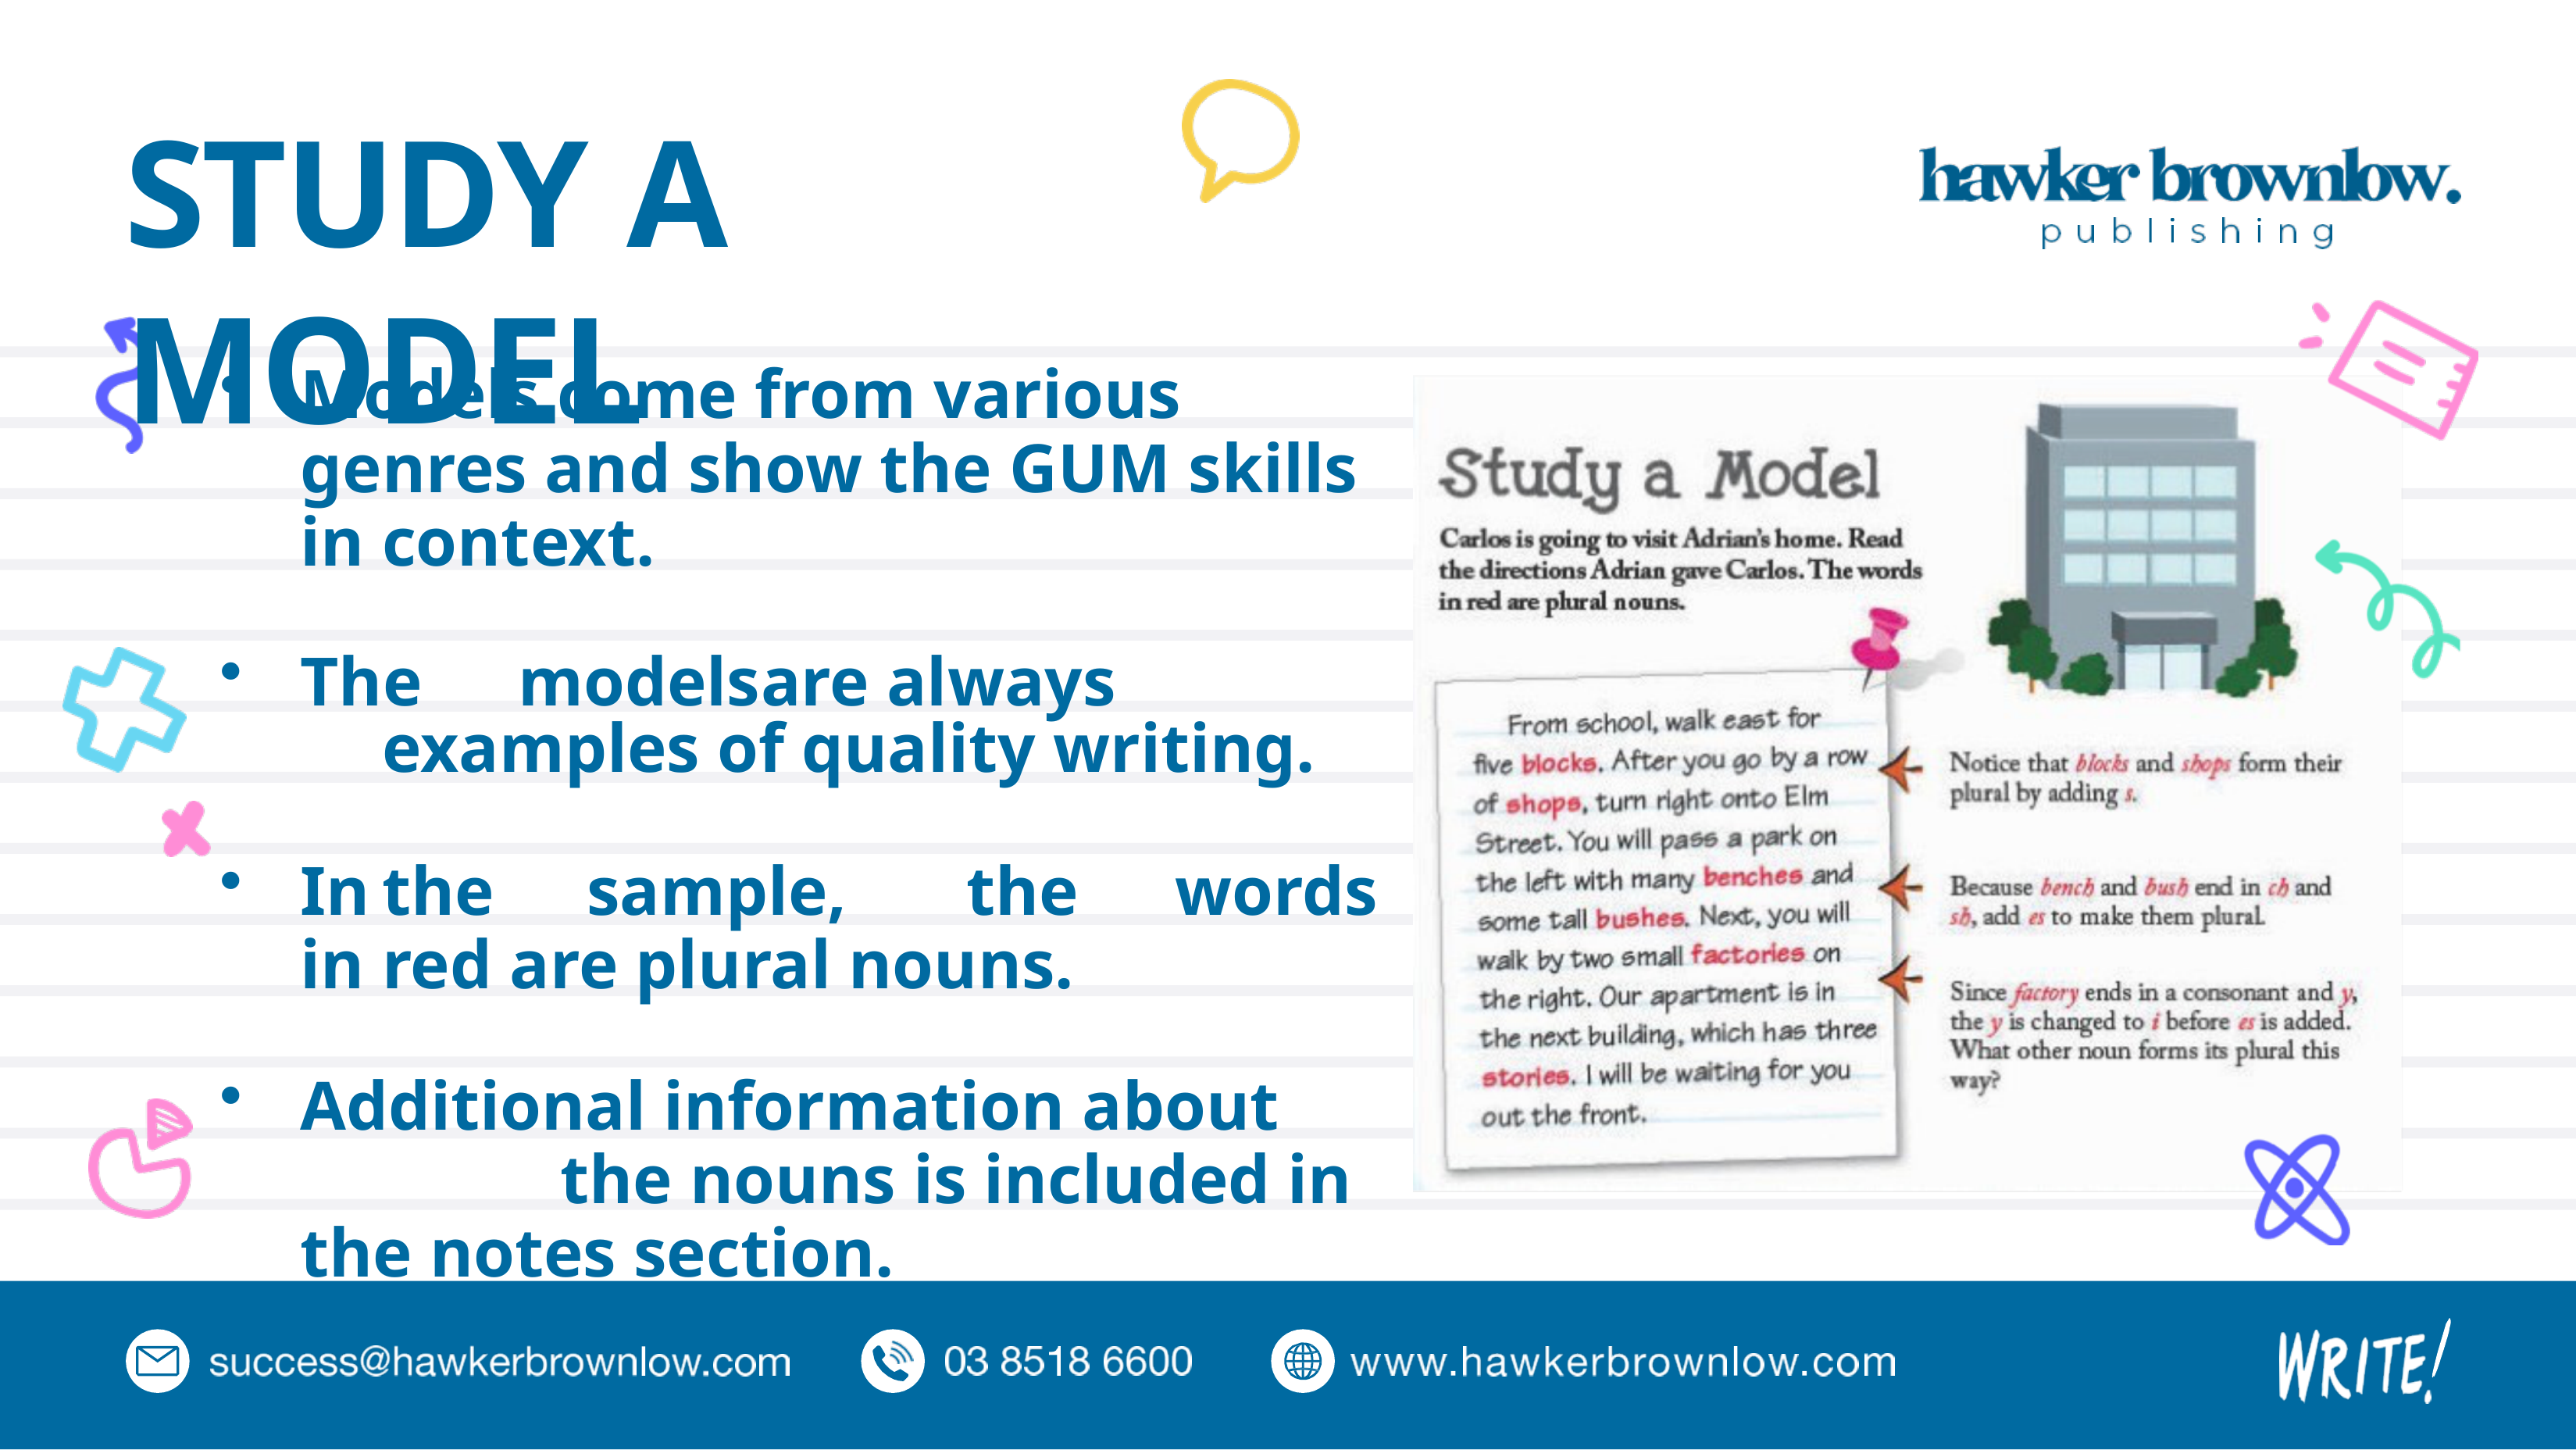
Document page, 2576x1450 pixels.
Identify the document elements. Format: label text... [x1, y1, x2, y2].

picture [2225, 217, 2239, 243]
picture [88, 1098, 193, 1220]
picture [162, 801, 211, 857]
title STUDY A MODEL [123, 98, 1183, 454]
text_box [2171, 225, 2174, 243]
text_box [2257, 225, 2260, 243]
text_box [2149, 218, 2152, 243]
text_box Models come from various genres and show the GUM skills in context. The models are always examples of quality writing. In the sample, the words in red are plural nouns. Additional information about the nouns is included in the notes section. [218, 348, 1402, 1278]
picture [2082, 182, 2109, 195]
picture [62, 646, 187, 773]
picture [2190, 224, 2206, 243]
picture [1182, 78, 1300, 204]
picture [2148, 145, 2461, 204]
picture [2314, 224, 2332, 249]
picture [2088, 166, 2100, 184]
picture [95, 316, 153, 454]
picture [1993, 170, 2093, 202]
picture [2043, 224, 2061, 249]
picture [1918, 145, 2141, 202]
picture [2113, 217, 2132, 243]
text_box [0, 1280, 2576, 1450]
picture [2078, 224, 2095, 243]
picture [1413, 299, 2478, 1245]
picture [2279, 224, 2296, 243]
